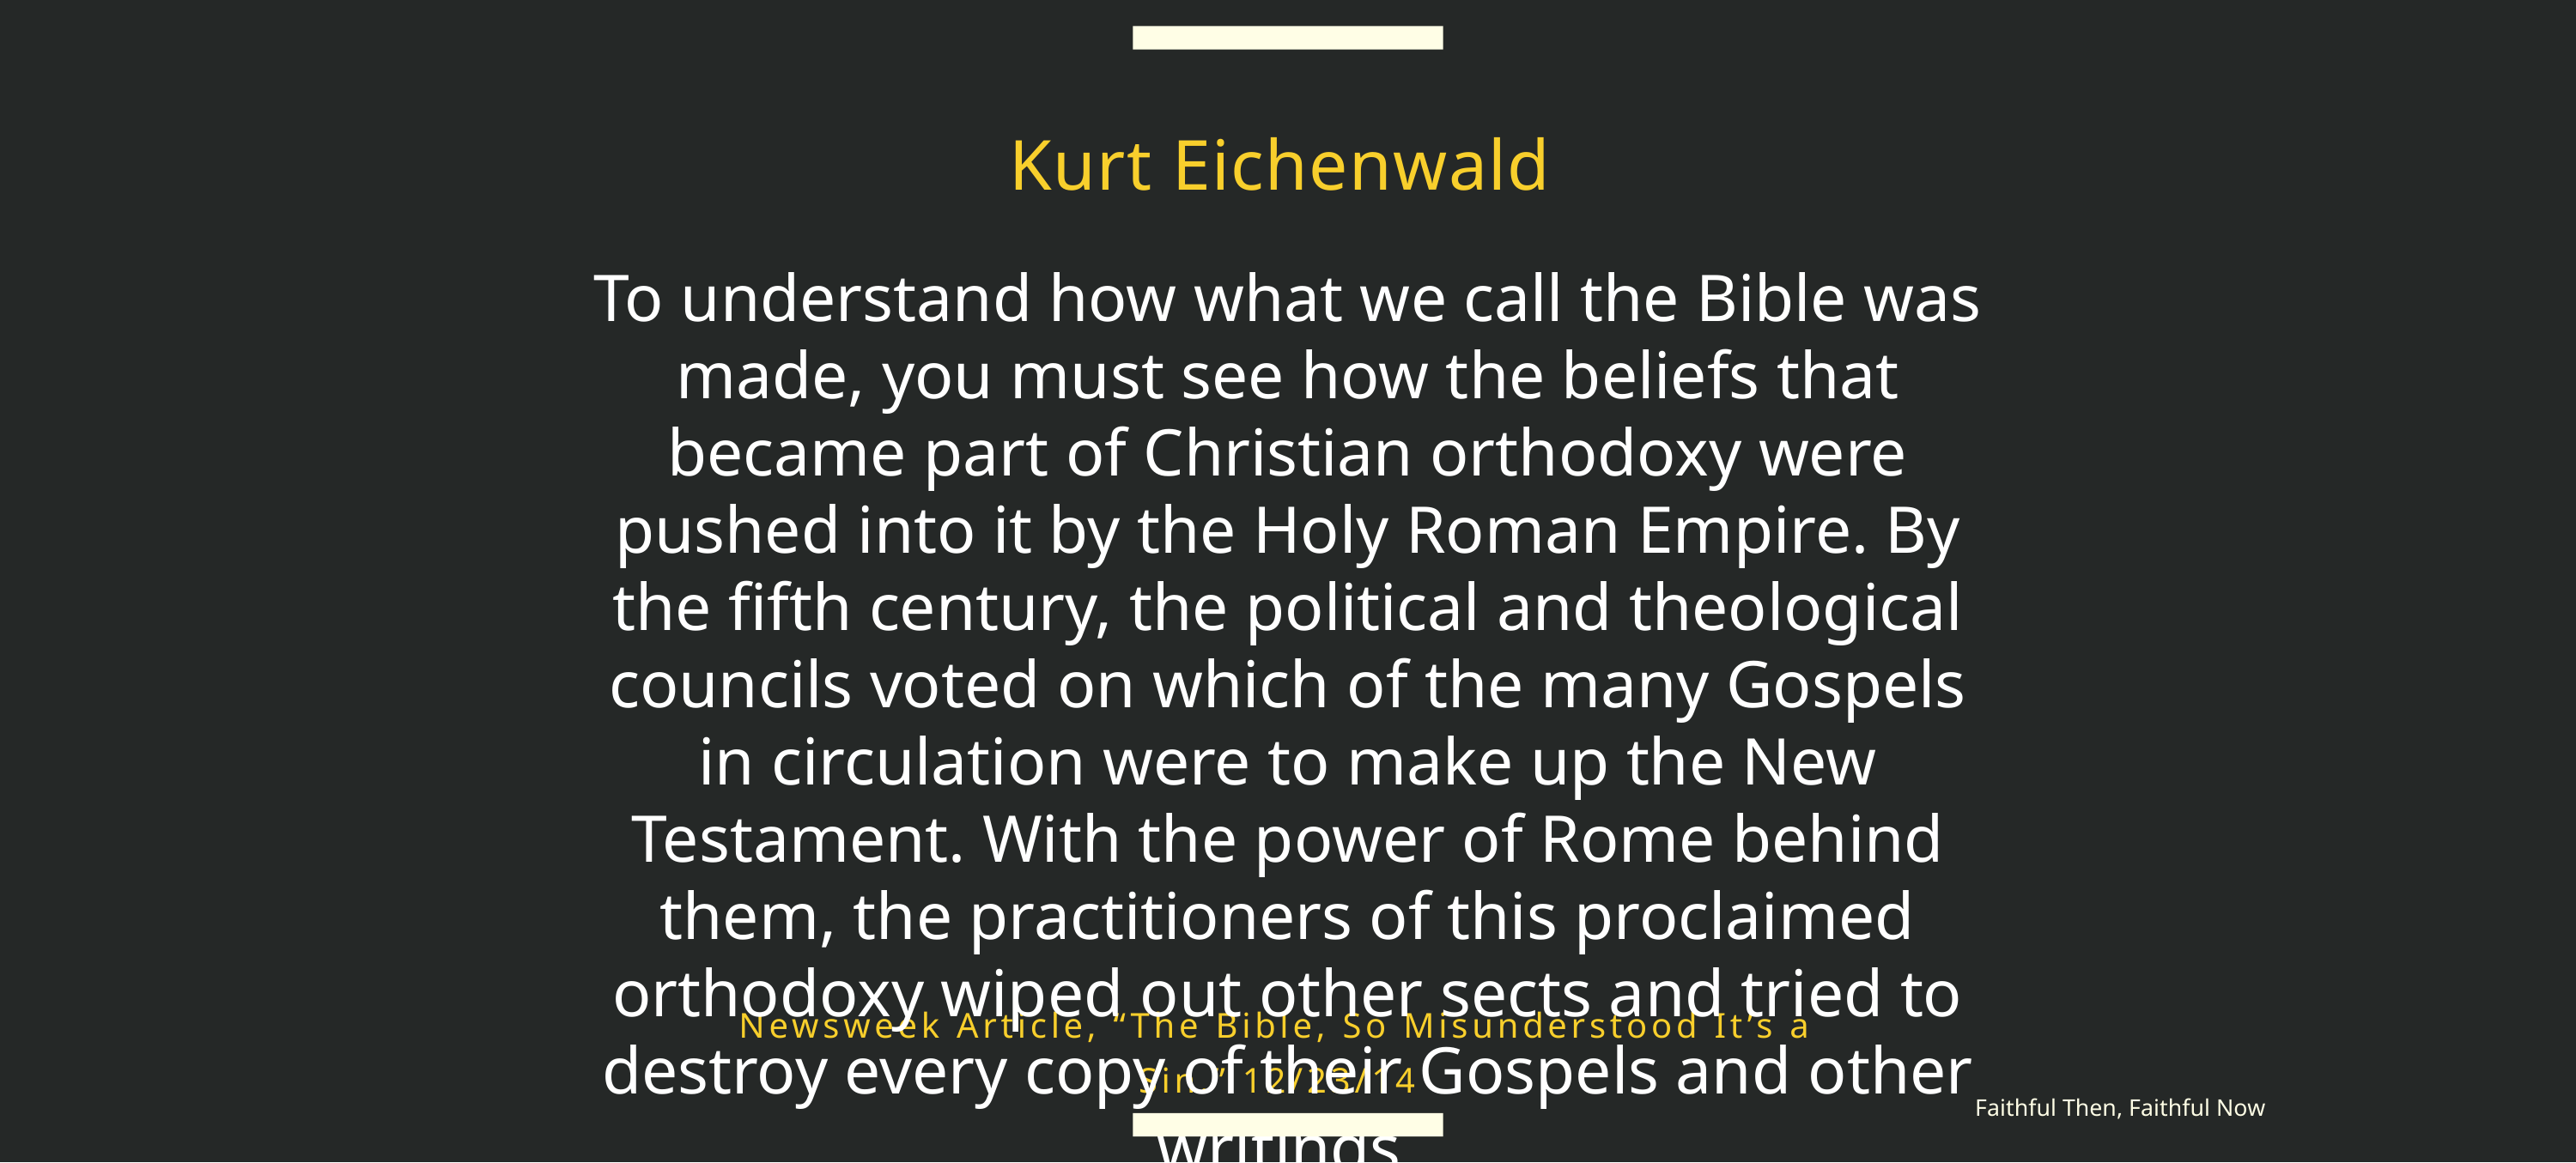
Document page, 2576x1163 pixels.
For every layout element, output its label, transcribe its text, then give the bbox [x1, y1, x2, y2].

text_box Faithful Then, Faithful Now [2007, 1082, 2265, 1121]
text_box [574, 26, 2002, 1137]
